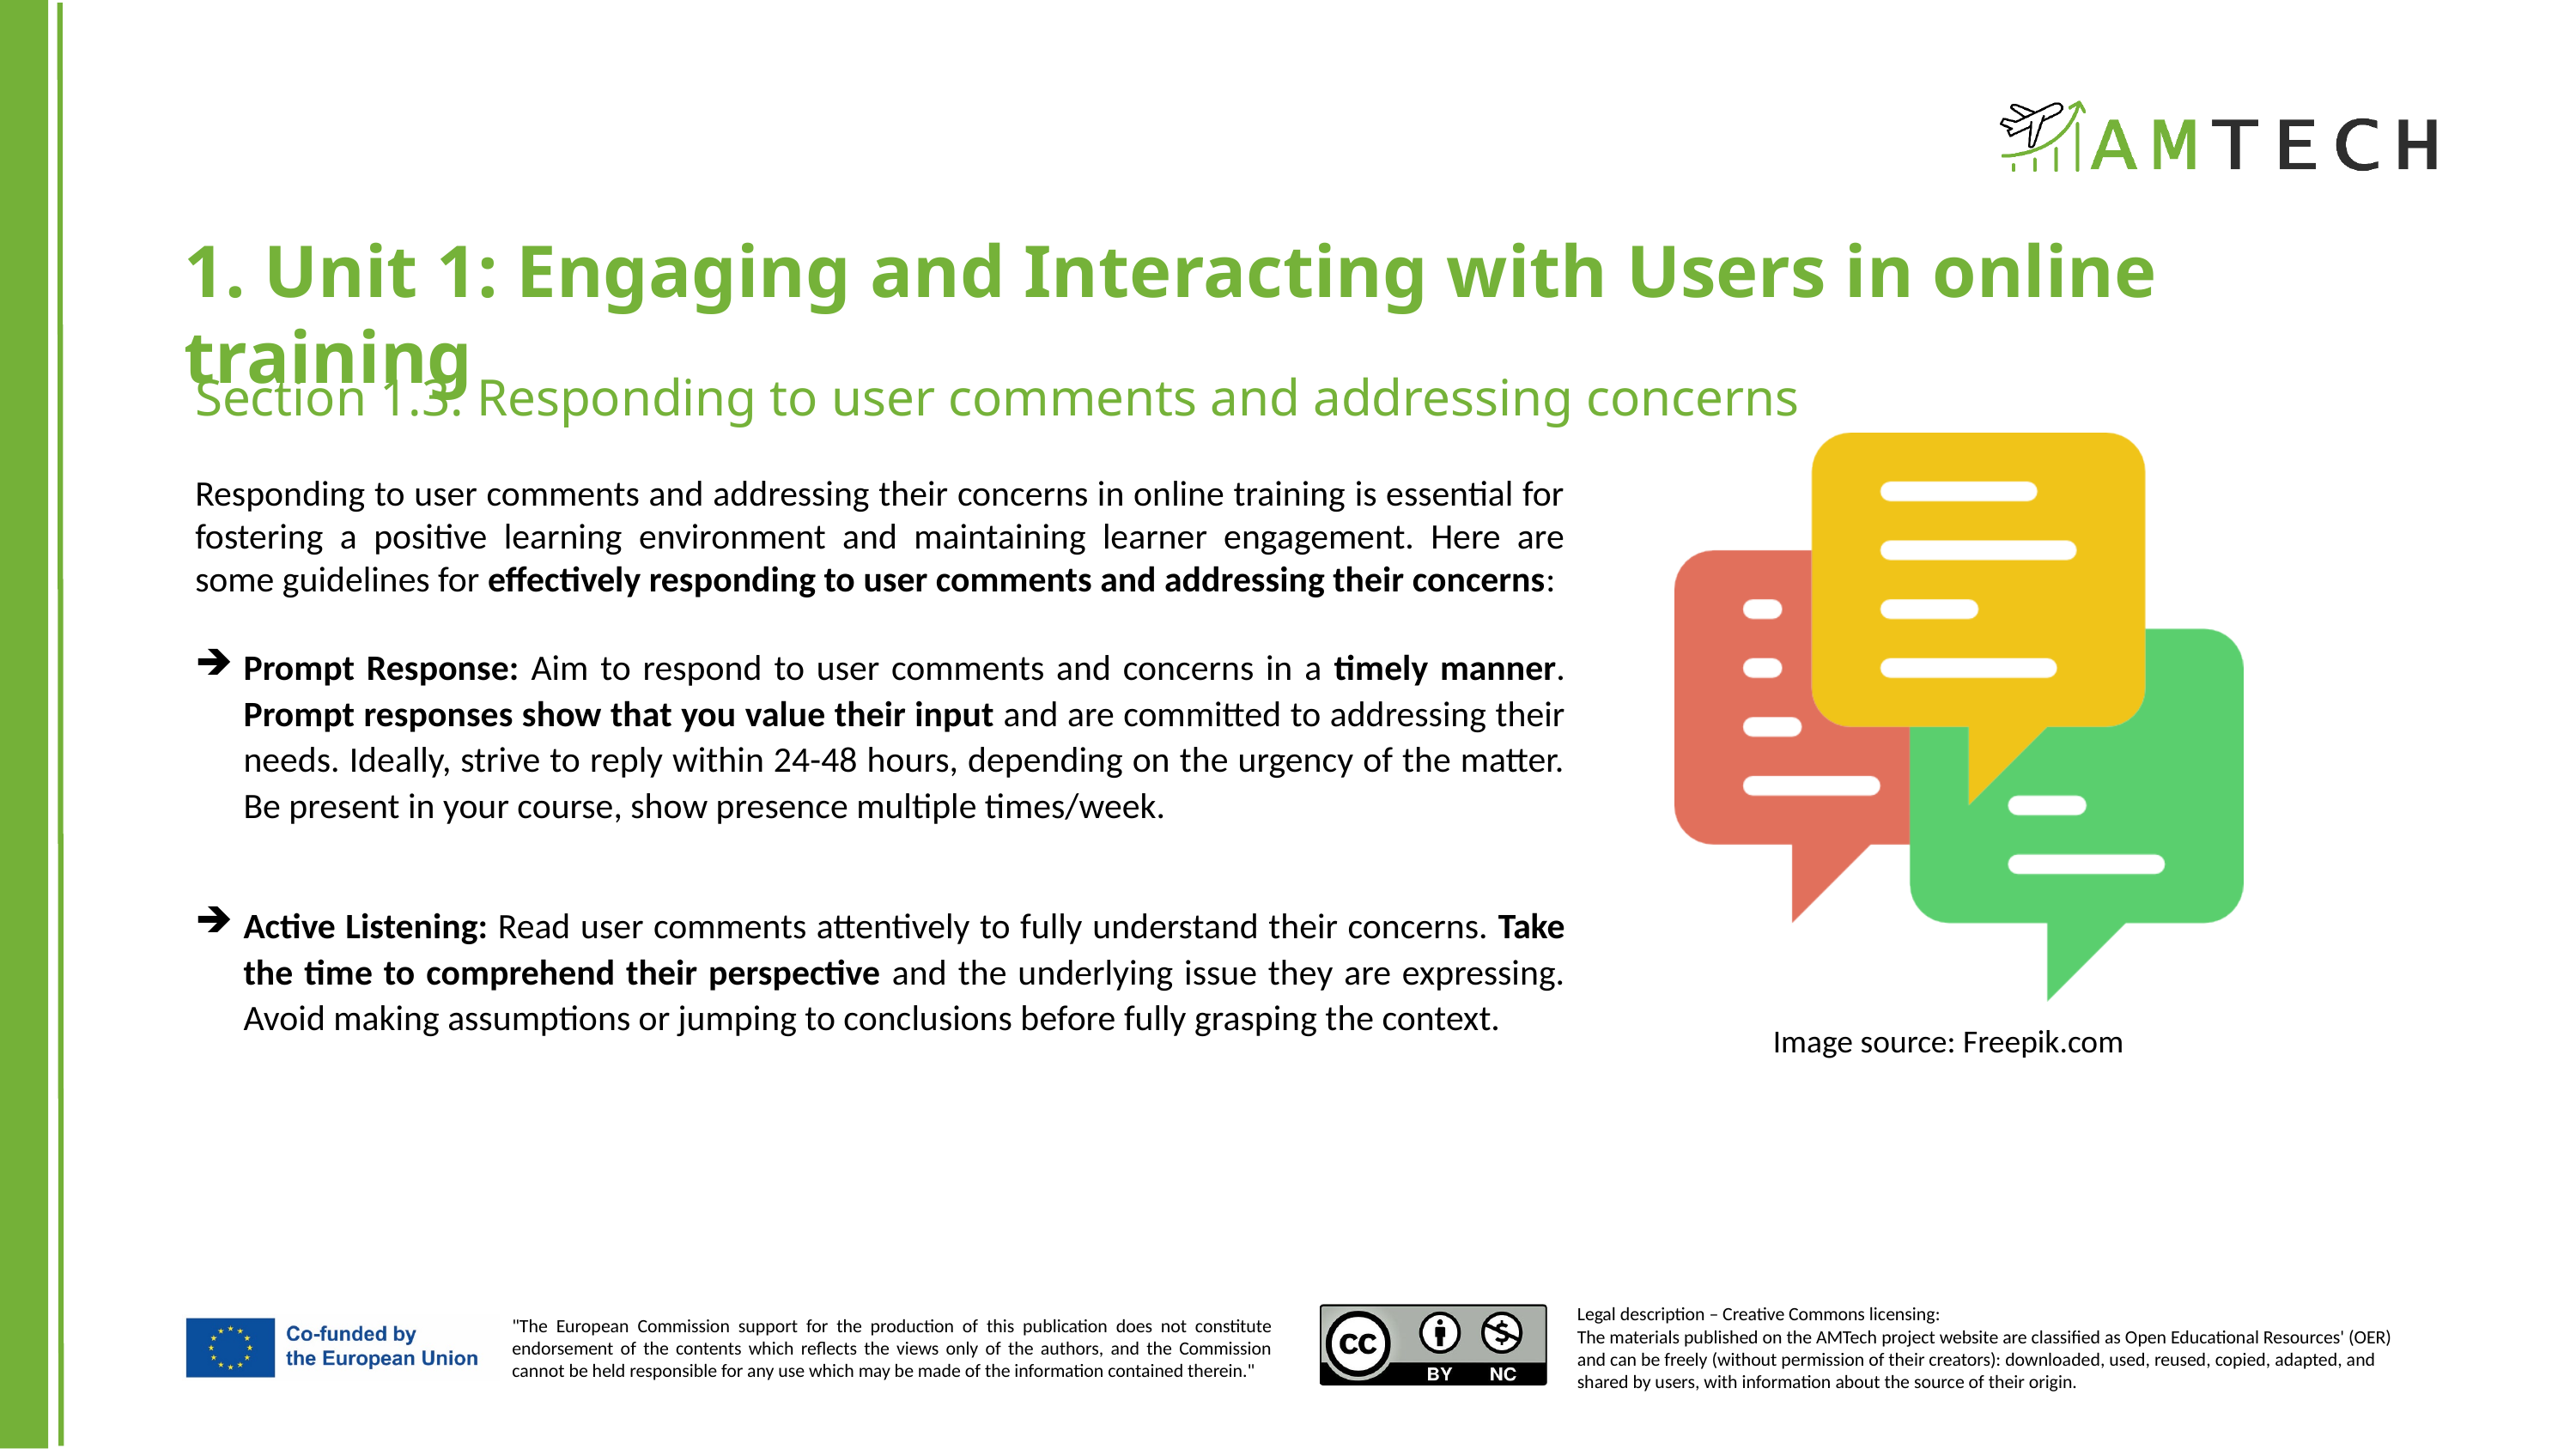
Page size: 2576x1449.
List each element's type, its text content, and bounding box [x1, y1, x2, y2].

text_box 1. Unit 1: Engaging and Interacting with Users in online training [171, 220, 2361, 404]
picture [1320, 1303, 1548, 1385]
picture [182, 1314, 500, 1381]
picture [1993, 91, 2458, 179]
text_box Section 1.3: Responding to user comments and addressing concerns [182, 359, 2330, 433]
text_box Responding to user comments and addressing their concerns in online training is essential for fostering a positive learning environment and maintaining learner engagement. Here are some guidelines for effectively responding to user comments and addressing their concerns: Prompt Response: Aim to respond to user comments and concerns in a timely manner. Prompt responses show that you value their input and are committed to addressing their needs. Ideally, strive to reply within 24-48 hours, depending on the urgency of the matter. Be present in your course, show presence multiple times/week. Active Listening: Read user comments attentively to fully understand their concerns. Take the time to comprehend their perspective and the underlying issue they are expressing. Avoid making assumptions or jumping to conclusions before fully grasping the context. [182, 464, 1578, 1187]
text_box Image source: Freepik.com [1759, 1014, 2312, 1066]
picture [1674, 433, 2244, 1003]
